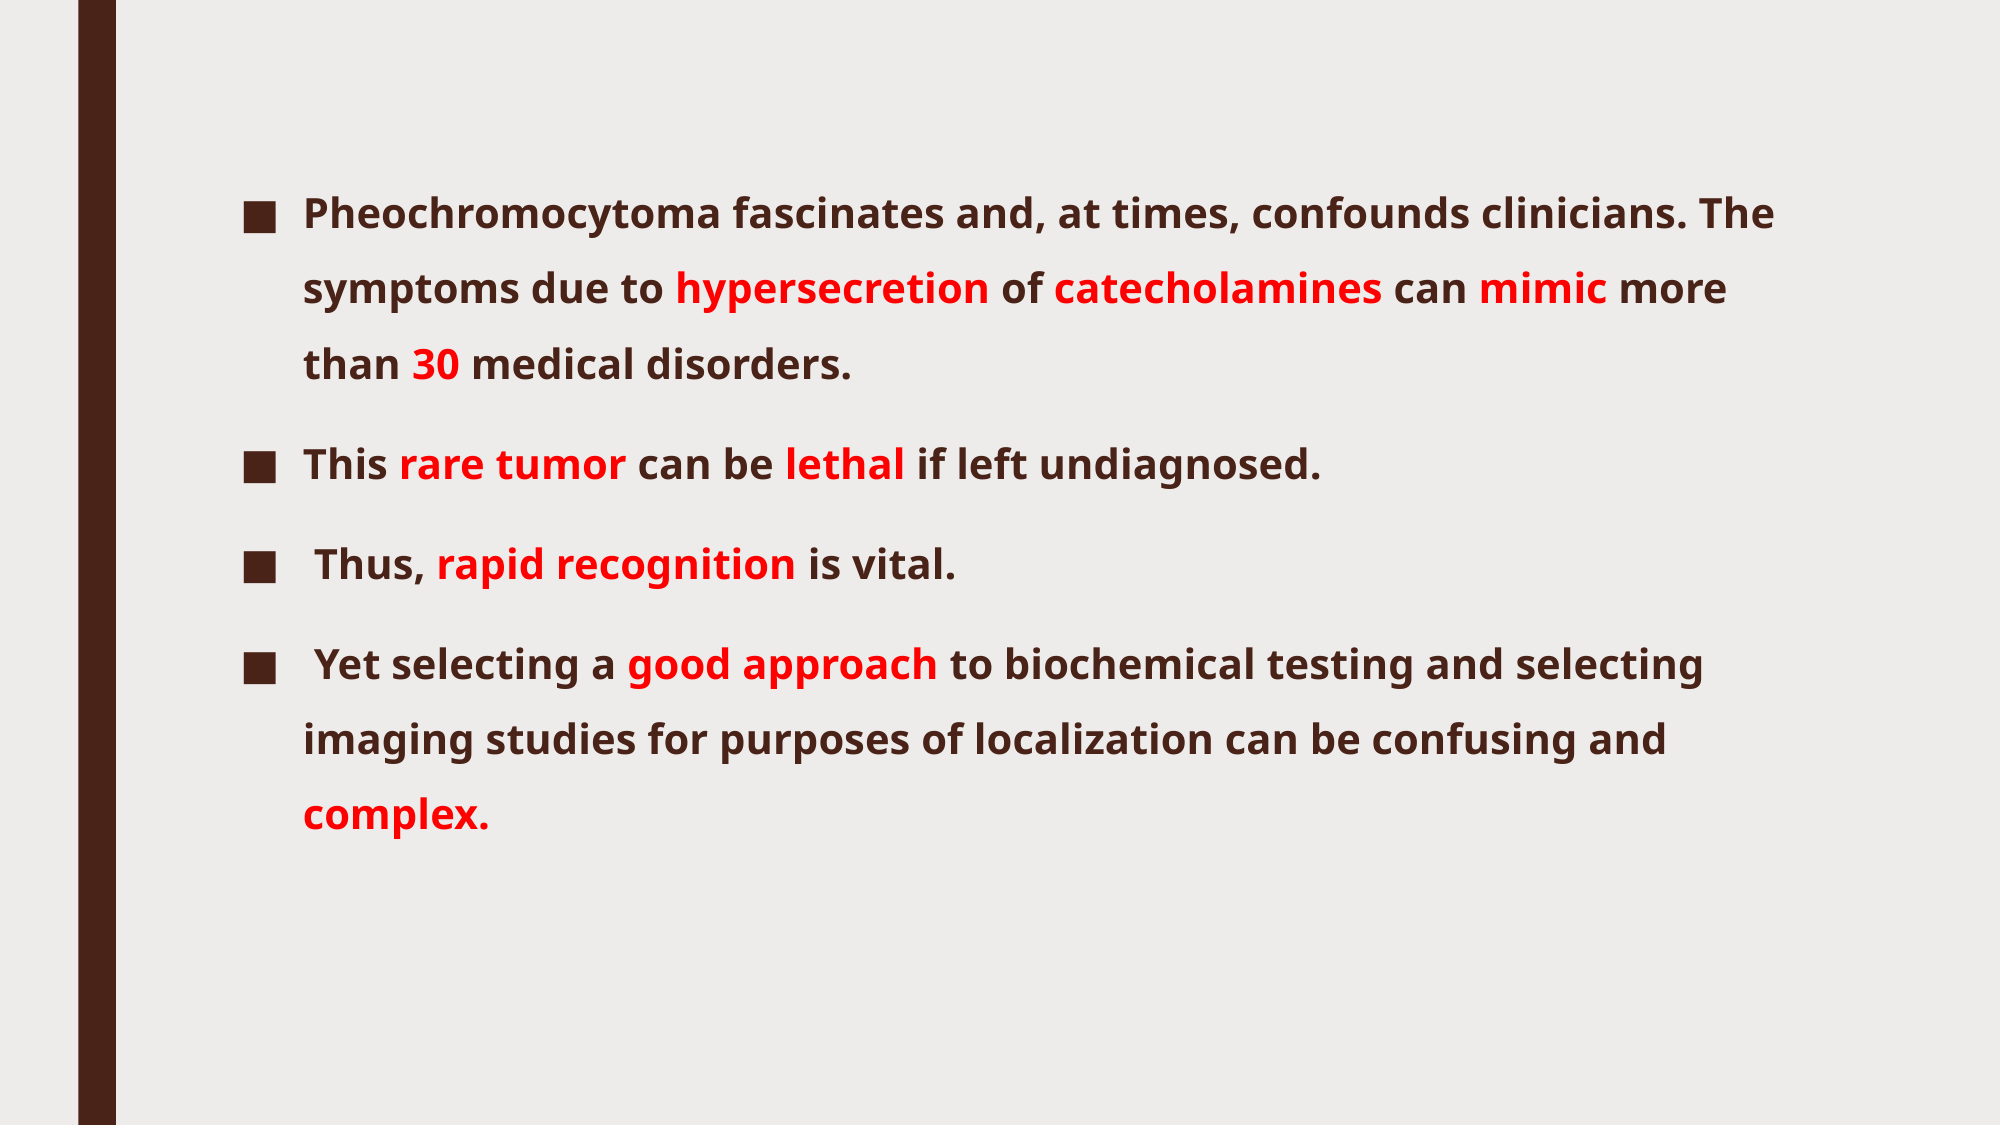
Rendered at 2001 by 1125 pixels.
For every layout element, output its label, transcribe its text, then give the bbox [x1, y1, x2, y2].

list Pheochromocytoma fascinates and, at times, confounds clinicians. The symptoms due to hypersecretion of catecholamines can mimic more than 30 medical disorders. This rare tumor can be lethal if left undiagnosed. Thus, rapid recognition is vital. Yet selecting a good approach to biochemical testing and selecting imaging studies for purposes of localization can be confusing and complex. [225, 154, 1800, 1125]
